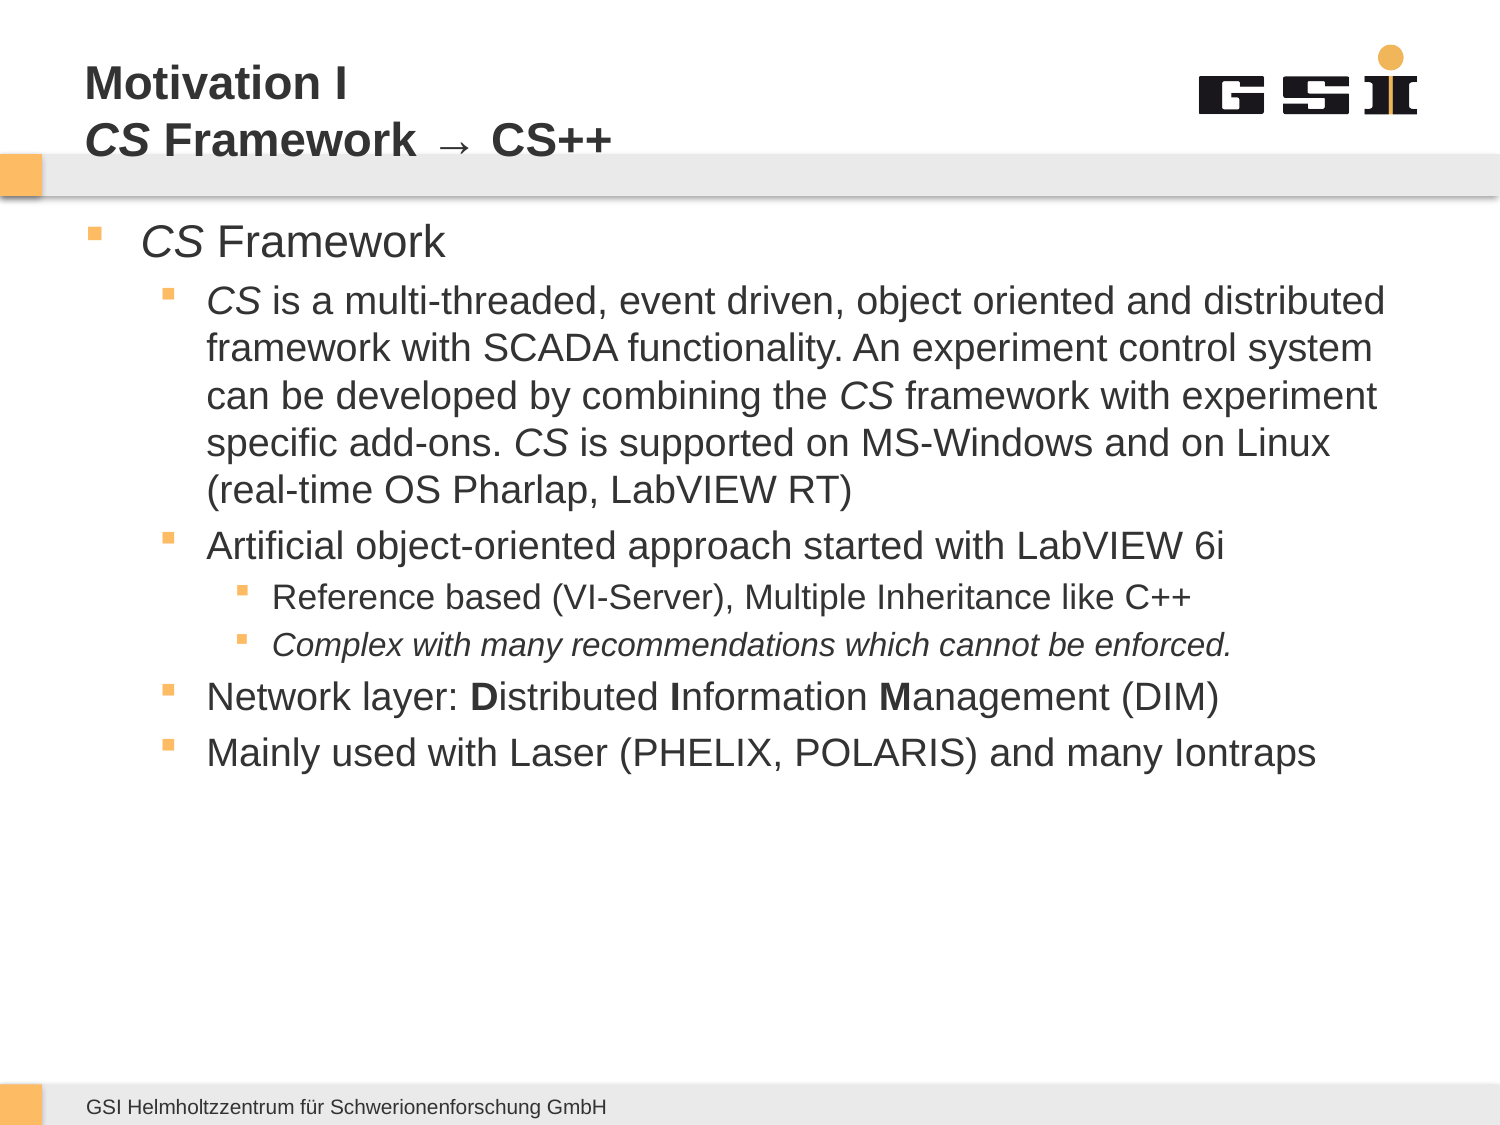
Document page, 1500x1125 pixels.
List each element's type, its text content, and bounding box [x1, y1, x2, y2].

title Motivation I CS Framework → CS++ [69, 44, 1094, 174]
picture [1197, 42, 1419, 117]
list CS Framework CS is a multi-threaded, event driven, object oriented and distributed framework with SCADA functionality. An experiment control system can be developed by combining the CS framework with experiment specific add-ons. CS is supported on MS-Windows and on Linux (real-time OS Pharlap, LabVIEW RT) Artificial object-oriented approach started with LabVIEW 6i Reference based (VI-Server), Multiple Inheritance like C++ Complex with many recommendations which cannot be enforced. Network layer: Distributed Information Management (DIM) Mainly used with Laser (PHELIX, POLARIS) and many Iontraps [69, 204, 1417, 1085]
